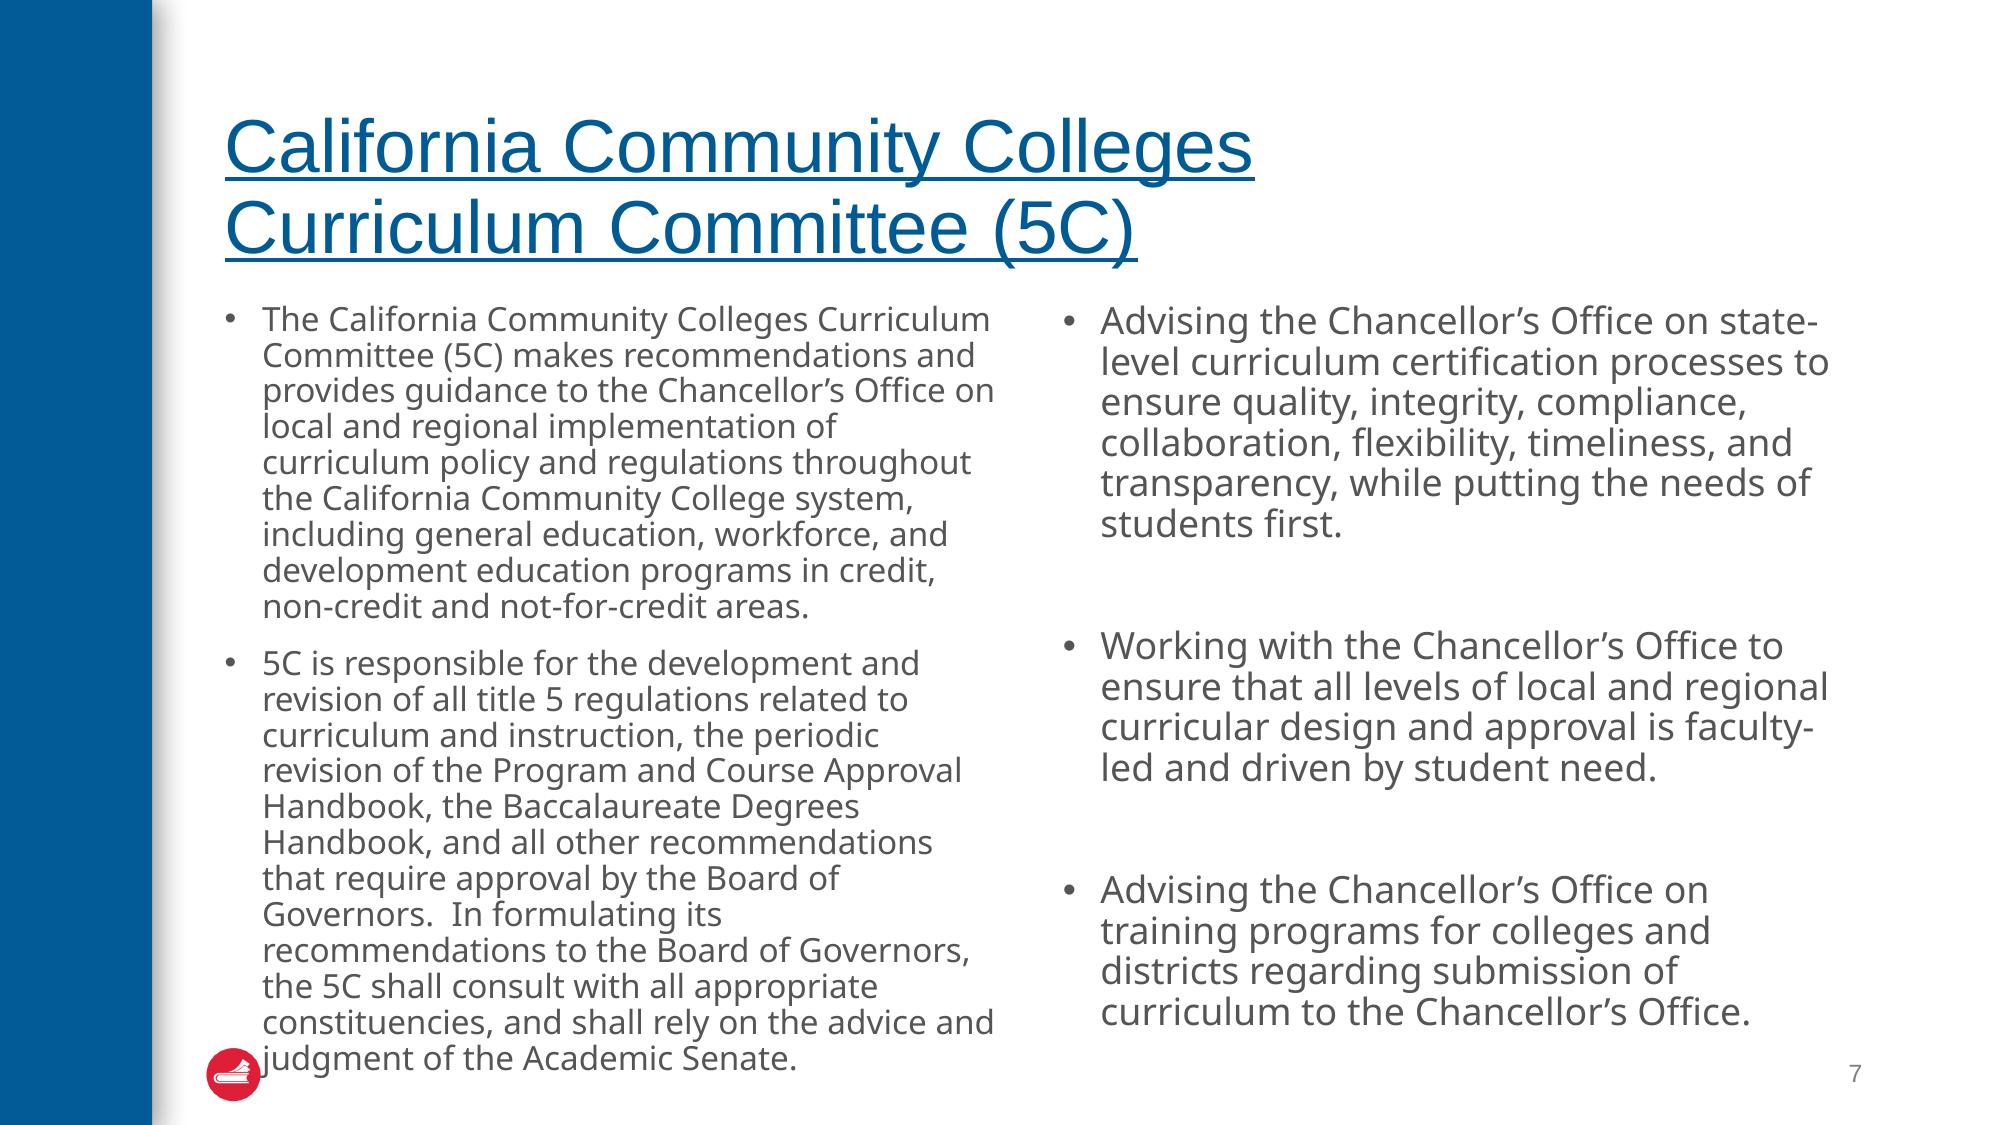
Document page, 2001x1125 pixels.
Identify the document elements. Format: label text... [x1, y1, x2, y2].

list The California Community Colleges Curriculum Committee (5C) makes recommendations and provides guidance to the Chancellor’s Office on local and regional implementation of curriculum policy and regulations throughout the California Community College system, including general education, workforce, and development education programs in credit, non-credit and not-for-credit areas. 5C is responsible for the development and revision of all title 5 regulations related to curriculum and instruction, the periodic revision of the Program and Course Approval Handbook, the Baccalaureate Degrees Handbook, and all other recommendations that require approval by the Board of Governors. In formulating its recommendations to the Board of Governors, the 5C shall consult with all appropriate constituencies, and shall rely on the advice and judgment of the Academic Senate. [209, 294, 1018, 1016]
list Advising the Chancellor’s Office on state-level curriculum certification processes to ensure quality, integrity, compliance, collaboration, flexibility, timeliness, and transparency, while putting the needs of students first. Working with the Chancellor’s Office to ensure that all levels of local and regional curricular design and approval is faculty-led and driven by student need. Advising the Chancellor’s Office on training programs for colleges and districts regarding submission of curriculum to the Chancellor’s Office. [1047, 294, 1860, 1016]
picture [204, 1046, 262, 1103]
slide_number 7 [1712, 1042, 1863, 1103]
title California Community Colleges Curriculum Committee (5C) [209, 59, 1858, 278]
